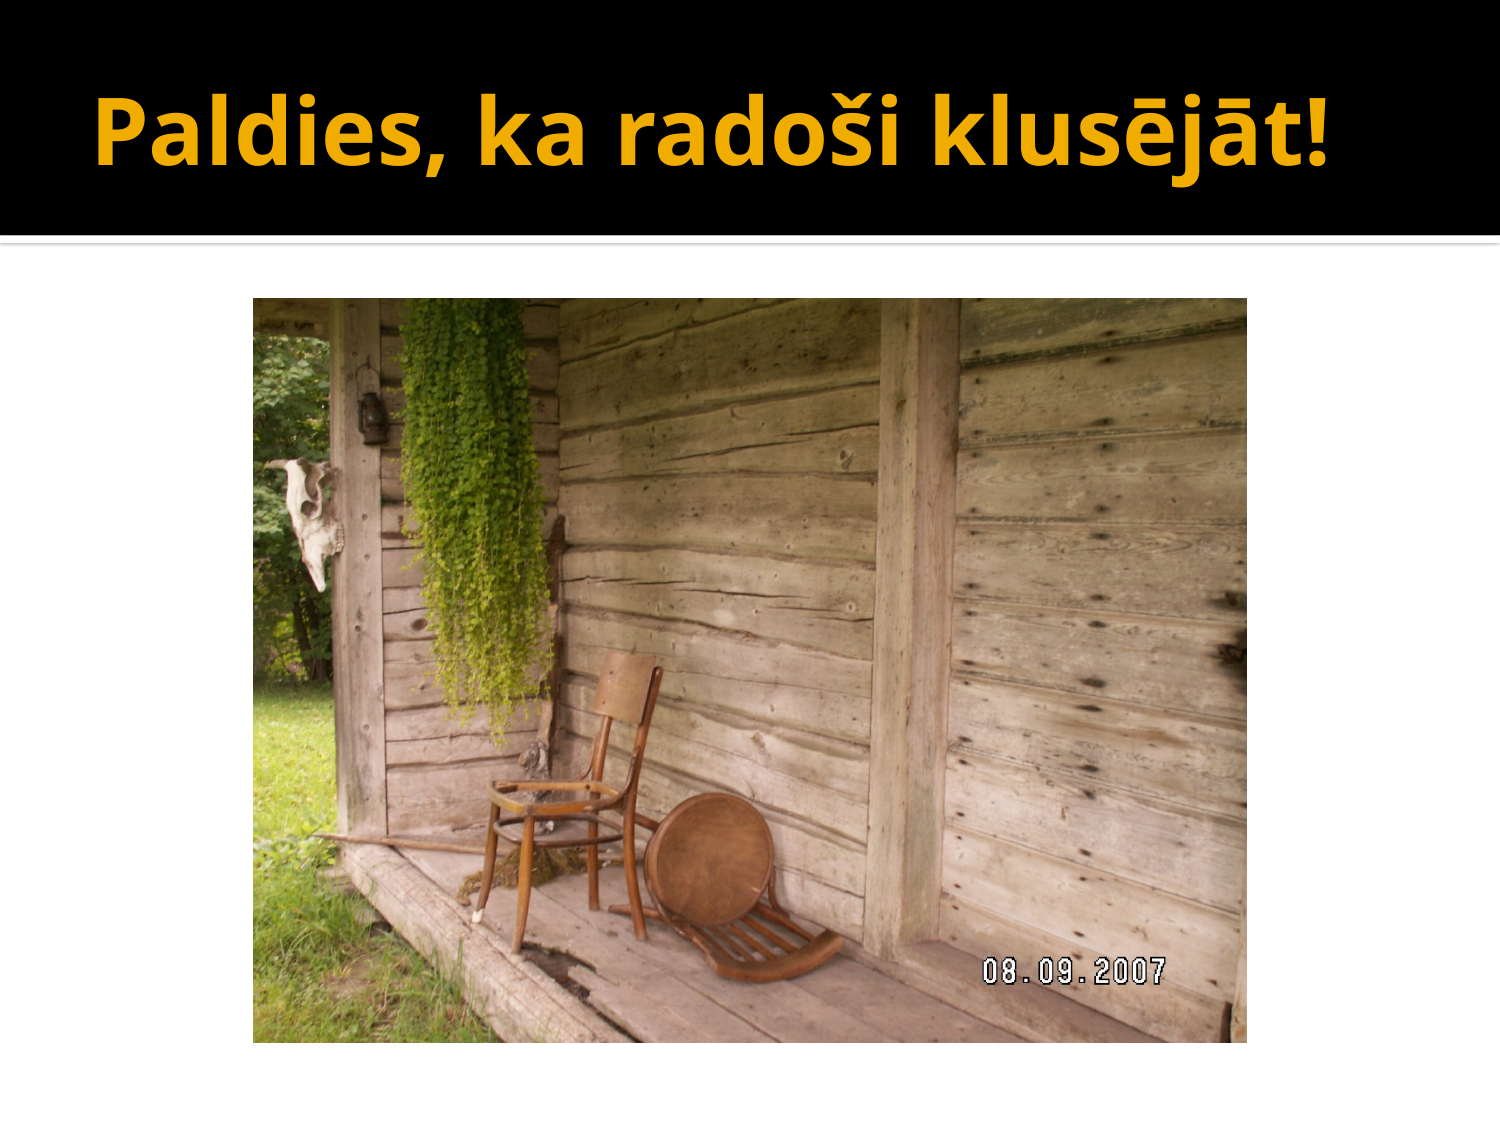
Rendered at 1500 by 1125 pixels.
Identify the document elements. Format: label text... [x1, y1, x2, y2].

title Paldies, ka radoši klusējāt! [75, 25, 1425, 231]
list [253, 298, 1247, 1043]
